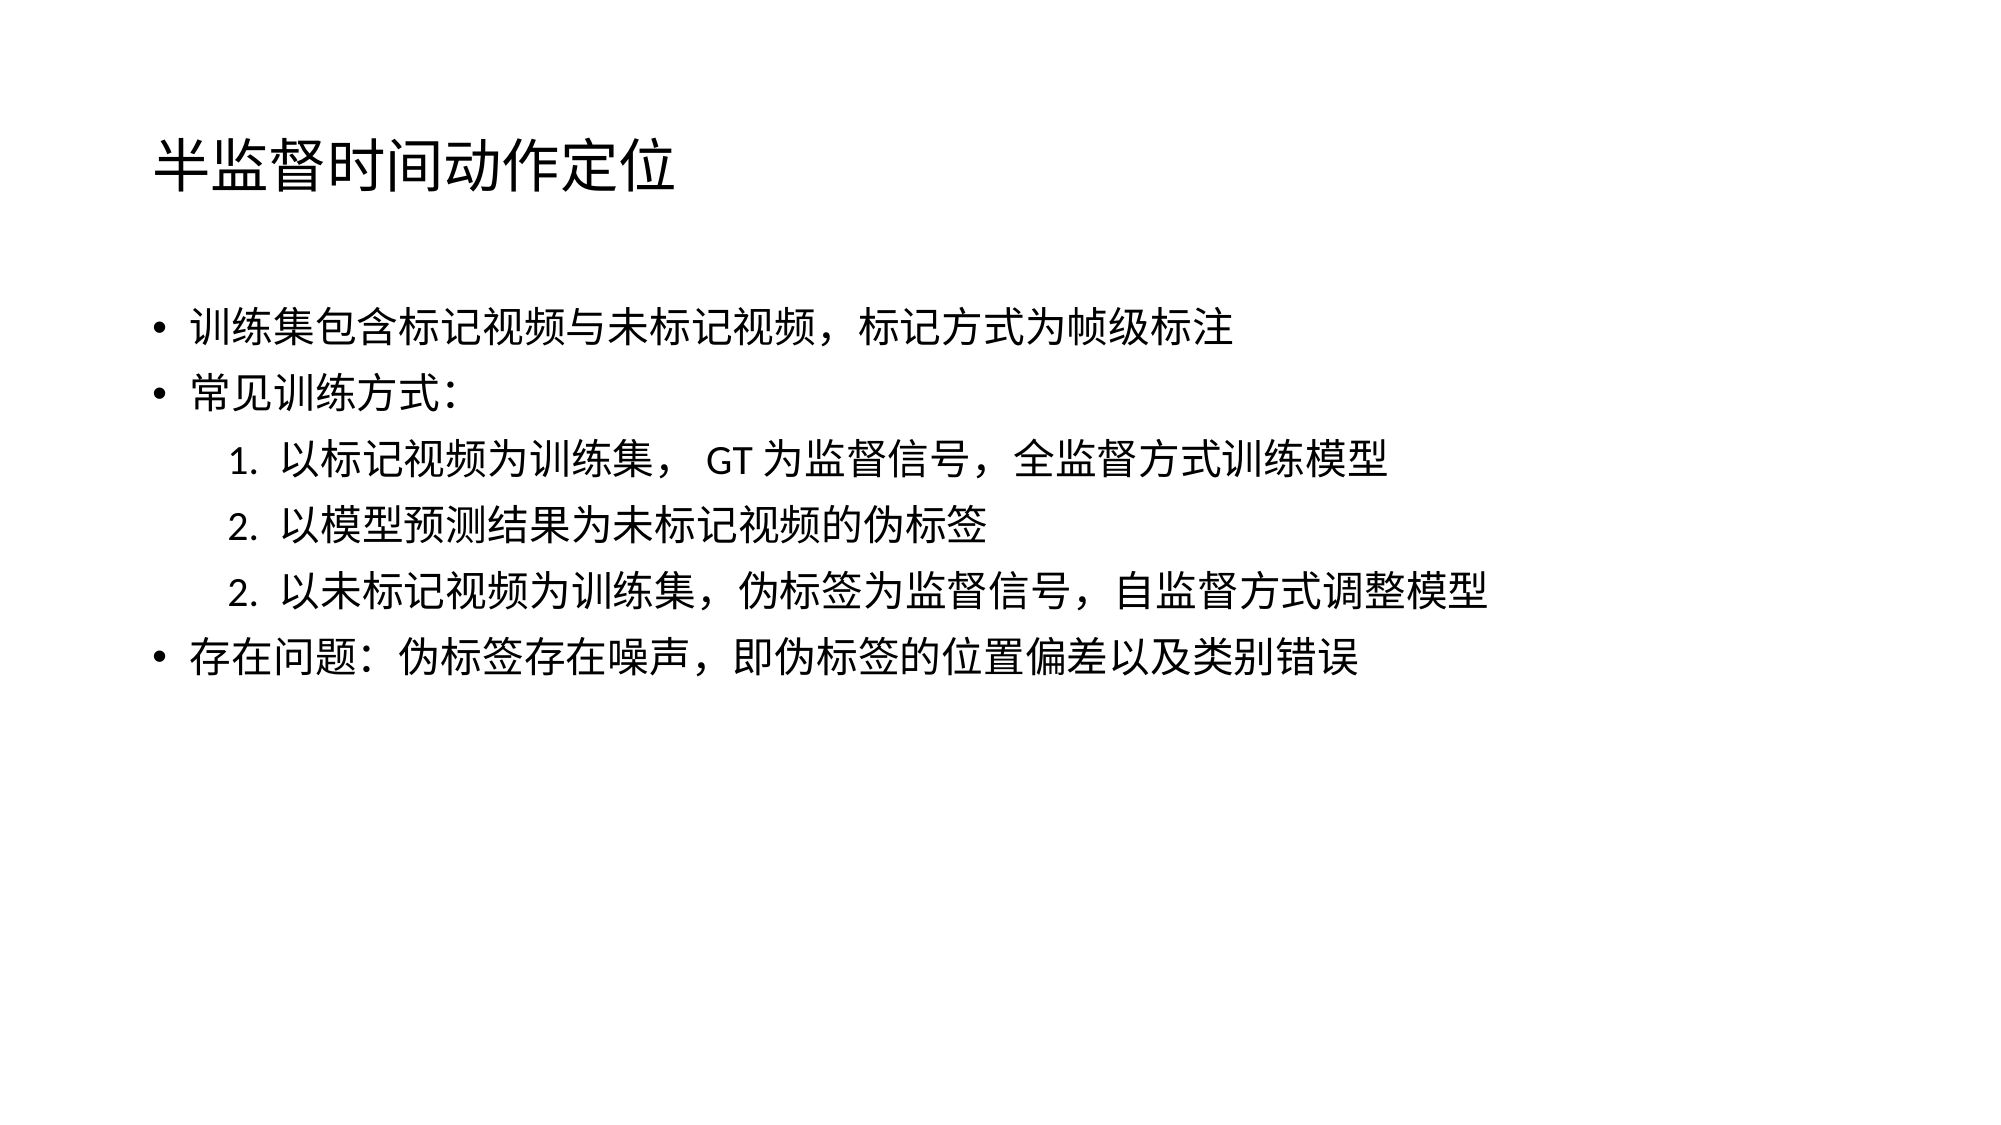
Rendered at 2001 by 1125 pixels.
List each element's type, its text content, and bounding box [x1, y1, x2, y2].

title 半监督时间动作定位 [137, 59, 1863, 278]
list 训练集包含标记视频与未标记视频，标记方式为帧级标注 常见训练方式： 1. 以标记视频为训练集，GT为监督信号，全监督方式训练模型 2. 以模型预测结果为未标记视频的伪标签 2. 以未标记视频为训练集，伪标签为监督信号，自监督方式调整模型 存在问题：伪标签存在噪声，即伪标签的位置偏差以及类别错误 [137, 299, 1863, 1014]
